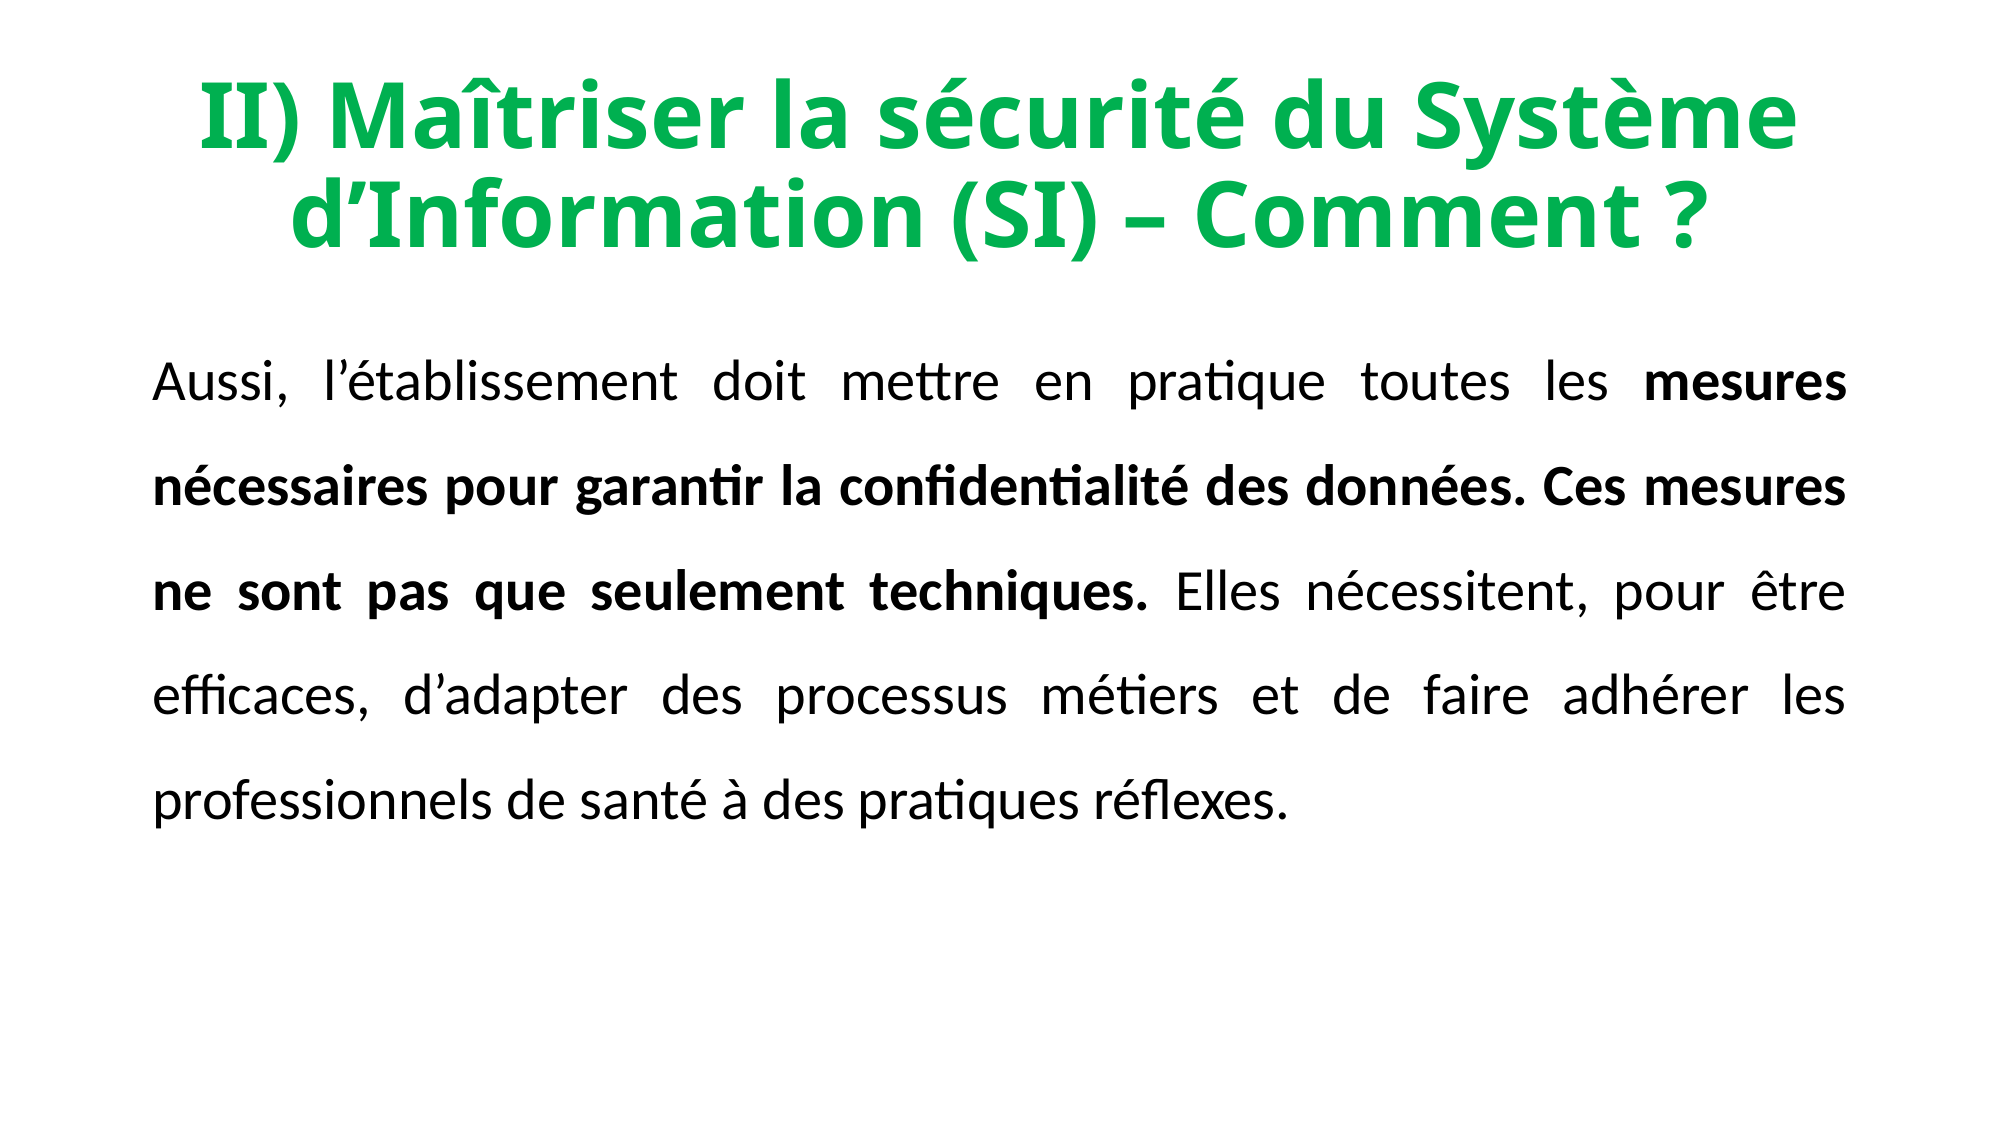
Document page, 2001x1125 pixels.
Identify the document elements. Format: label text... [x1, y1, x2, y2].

title II) Maîtriser la sécurité du Système d’Information (SI) – Comment ? [137, 59, 1863, 278]
list Aussi, l’établissement doit mettre en pratique toutes les mesures nécessaires pour garantir la confidentialité des données. Ces mesures ne sont pas que seulement techniques. Elles nécessitent, pour être efficaces, d’adapter des processus métiers et de faire adhérer les professionnels de santé à des pratiques réflexes. [137, 299, 1863, 1014]
